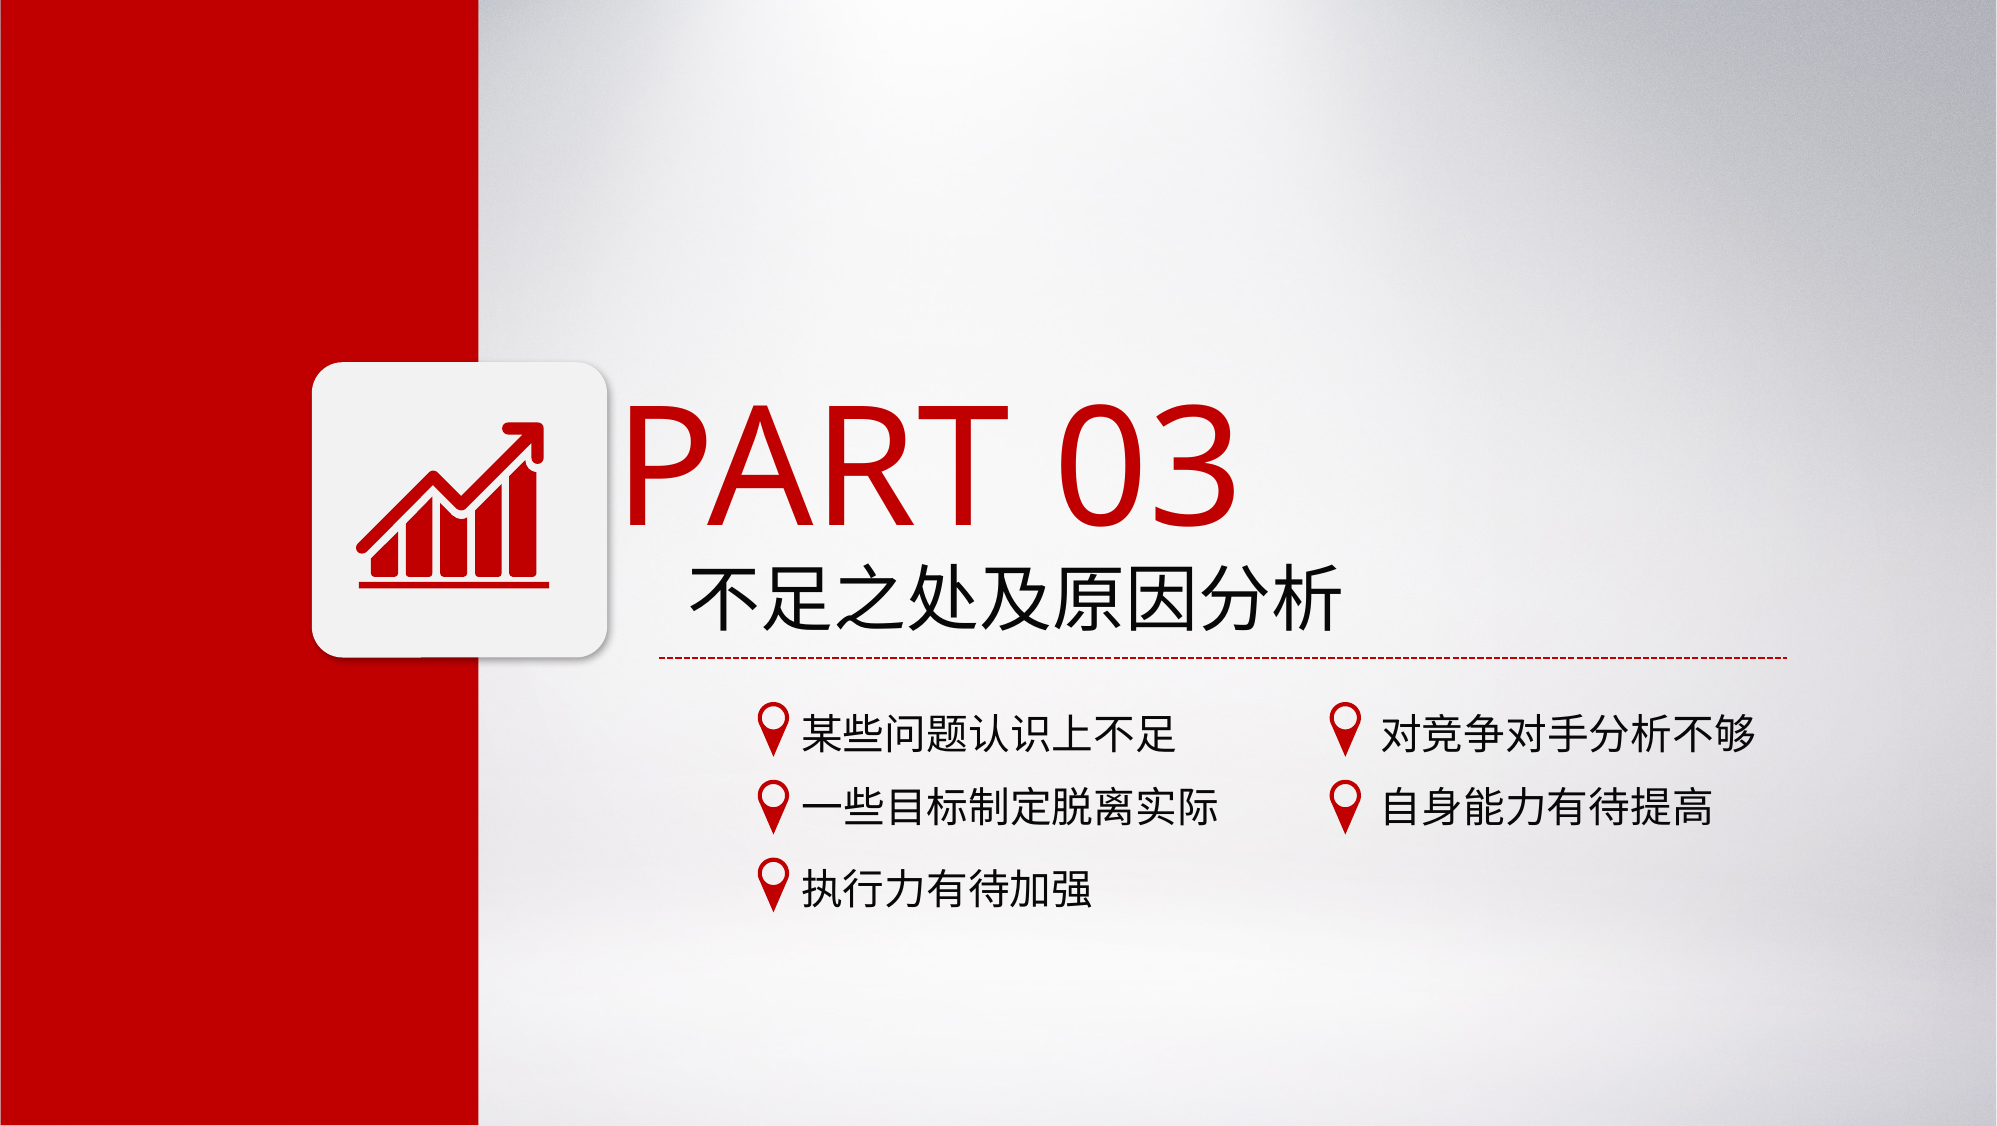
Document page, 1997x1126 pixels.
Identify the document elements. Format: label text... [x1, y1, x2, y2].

text_box 一些目标制定脱离实际 [786, 773, 1234, 838]
text_box [0, 0, 481, 1126]
text_box 自身能力有待提高 [1365, 773, 1729, 838]
text_box 某些问题认识上不足 [786, 700, 1193, 766]
text_box 对竞争对手分析不够 [1365, 700, 1771, 766]
text_box 执行力有待加强 [786, 855, 1109, 921]
text_box [757, 702, 790, 757]
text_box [355, 422, 550, 589]
text_box [1329, 779, 1361, 835]
text_box [309, 360, 610, 660]
text_box [757, 857, 790, 913]
text_box 不足之处及原因分析 [687, 552, 1345, 641]
text_box [757, 779, 790, 835]
text_box PART 03 [600, 351, 1260, 567]
picture [481, 0, 1997, 1126]
text_box [1329, 702, 1361, 757]
